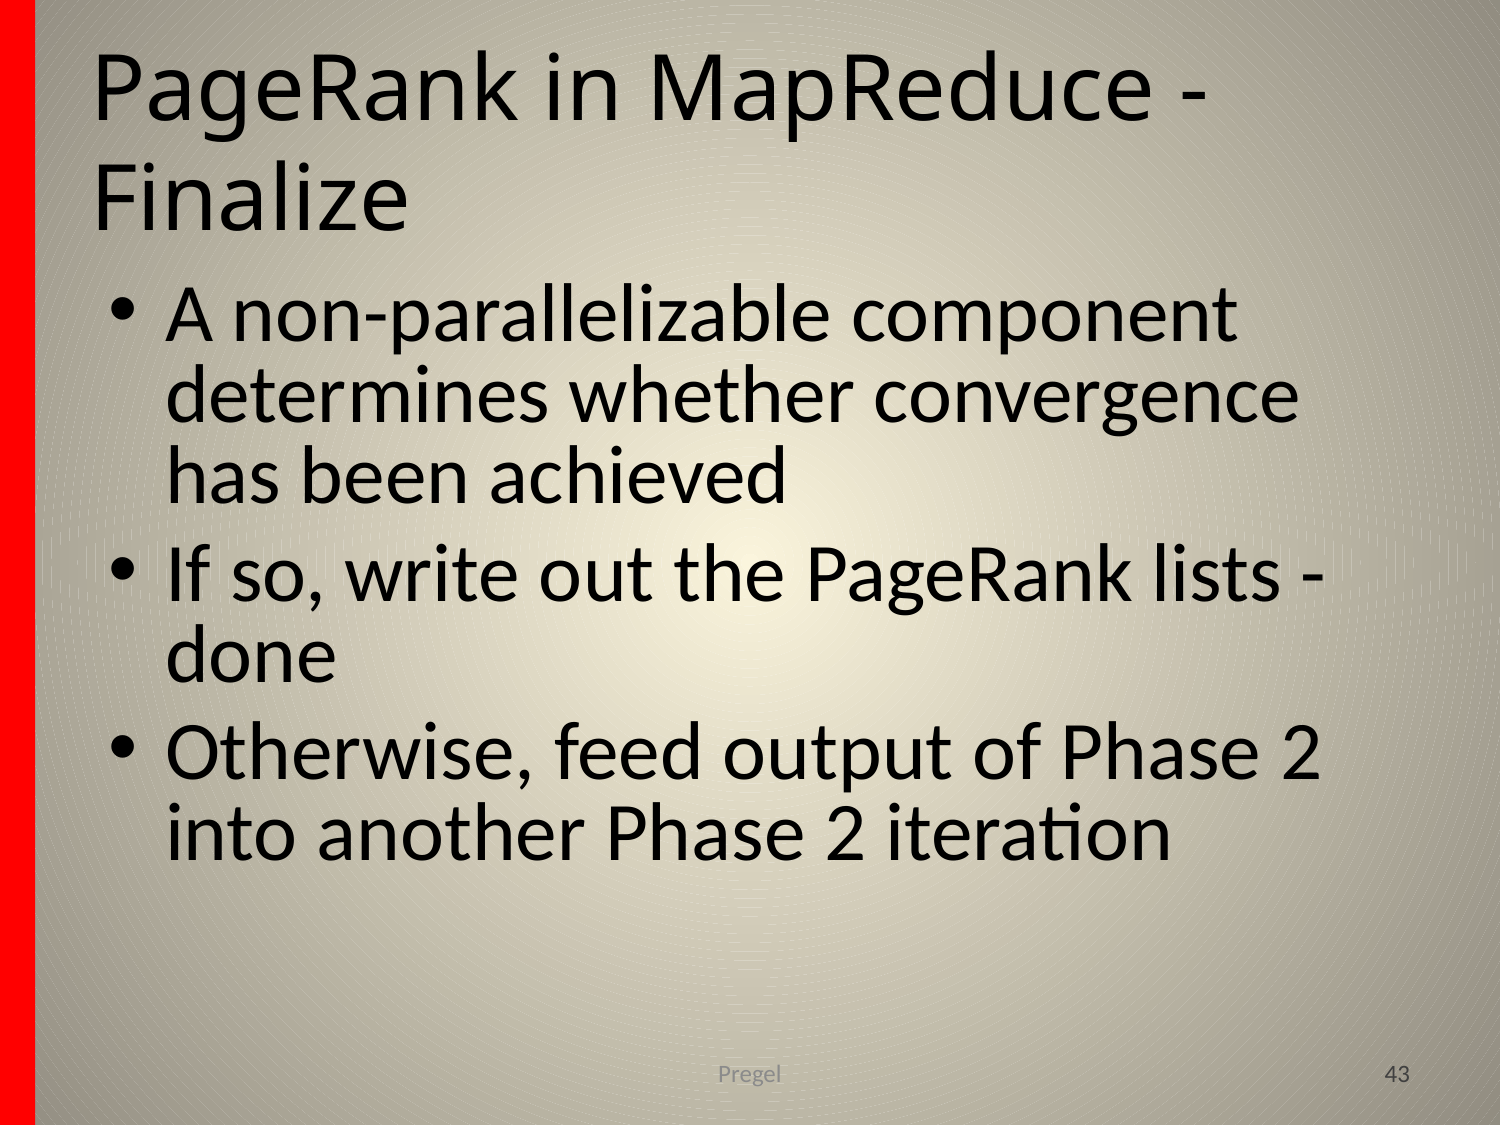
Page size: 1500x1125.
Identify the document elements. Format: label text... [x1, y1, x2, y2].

list A non-parallelizable component determines whether convergence has been achieved If so, write out the PageRank lists - done Otherwise, feed output of Phase 2 into another Phase 2 iteration [93, 269, 1444, 923]
slide_number 43 [1074, 1042, 1425, 1103]
footer Pregel [512, 1042, 988, 1103]
text_box [0, 0, 37, 1125]
title PageRank in MapReduce - Finalize [75, 45, 1425, 233]
